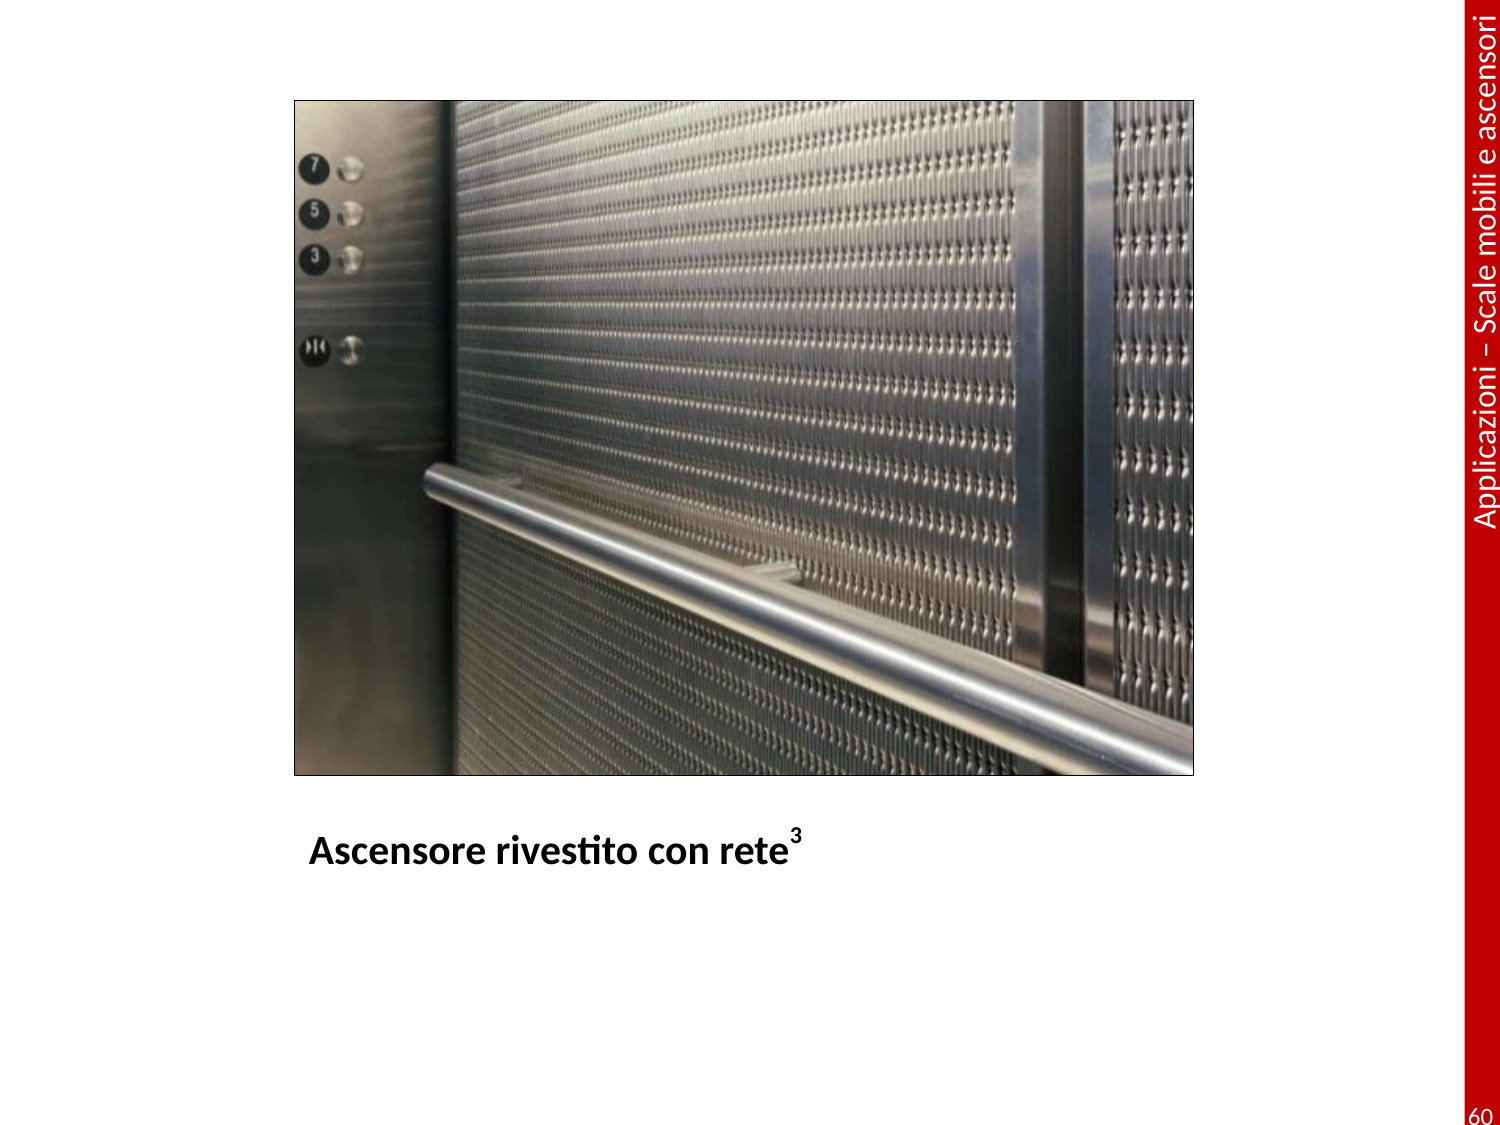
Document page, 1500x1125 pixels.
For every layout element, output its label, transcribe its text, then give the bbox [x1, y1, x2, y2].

title Ascensore rivestito con rete3 [293, 787, 1195, 881]
picture [293, 100, 1195, 776]
slide_number 60 [1452, 1093, 1500, 1125]
